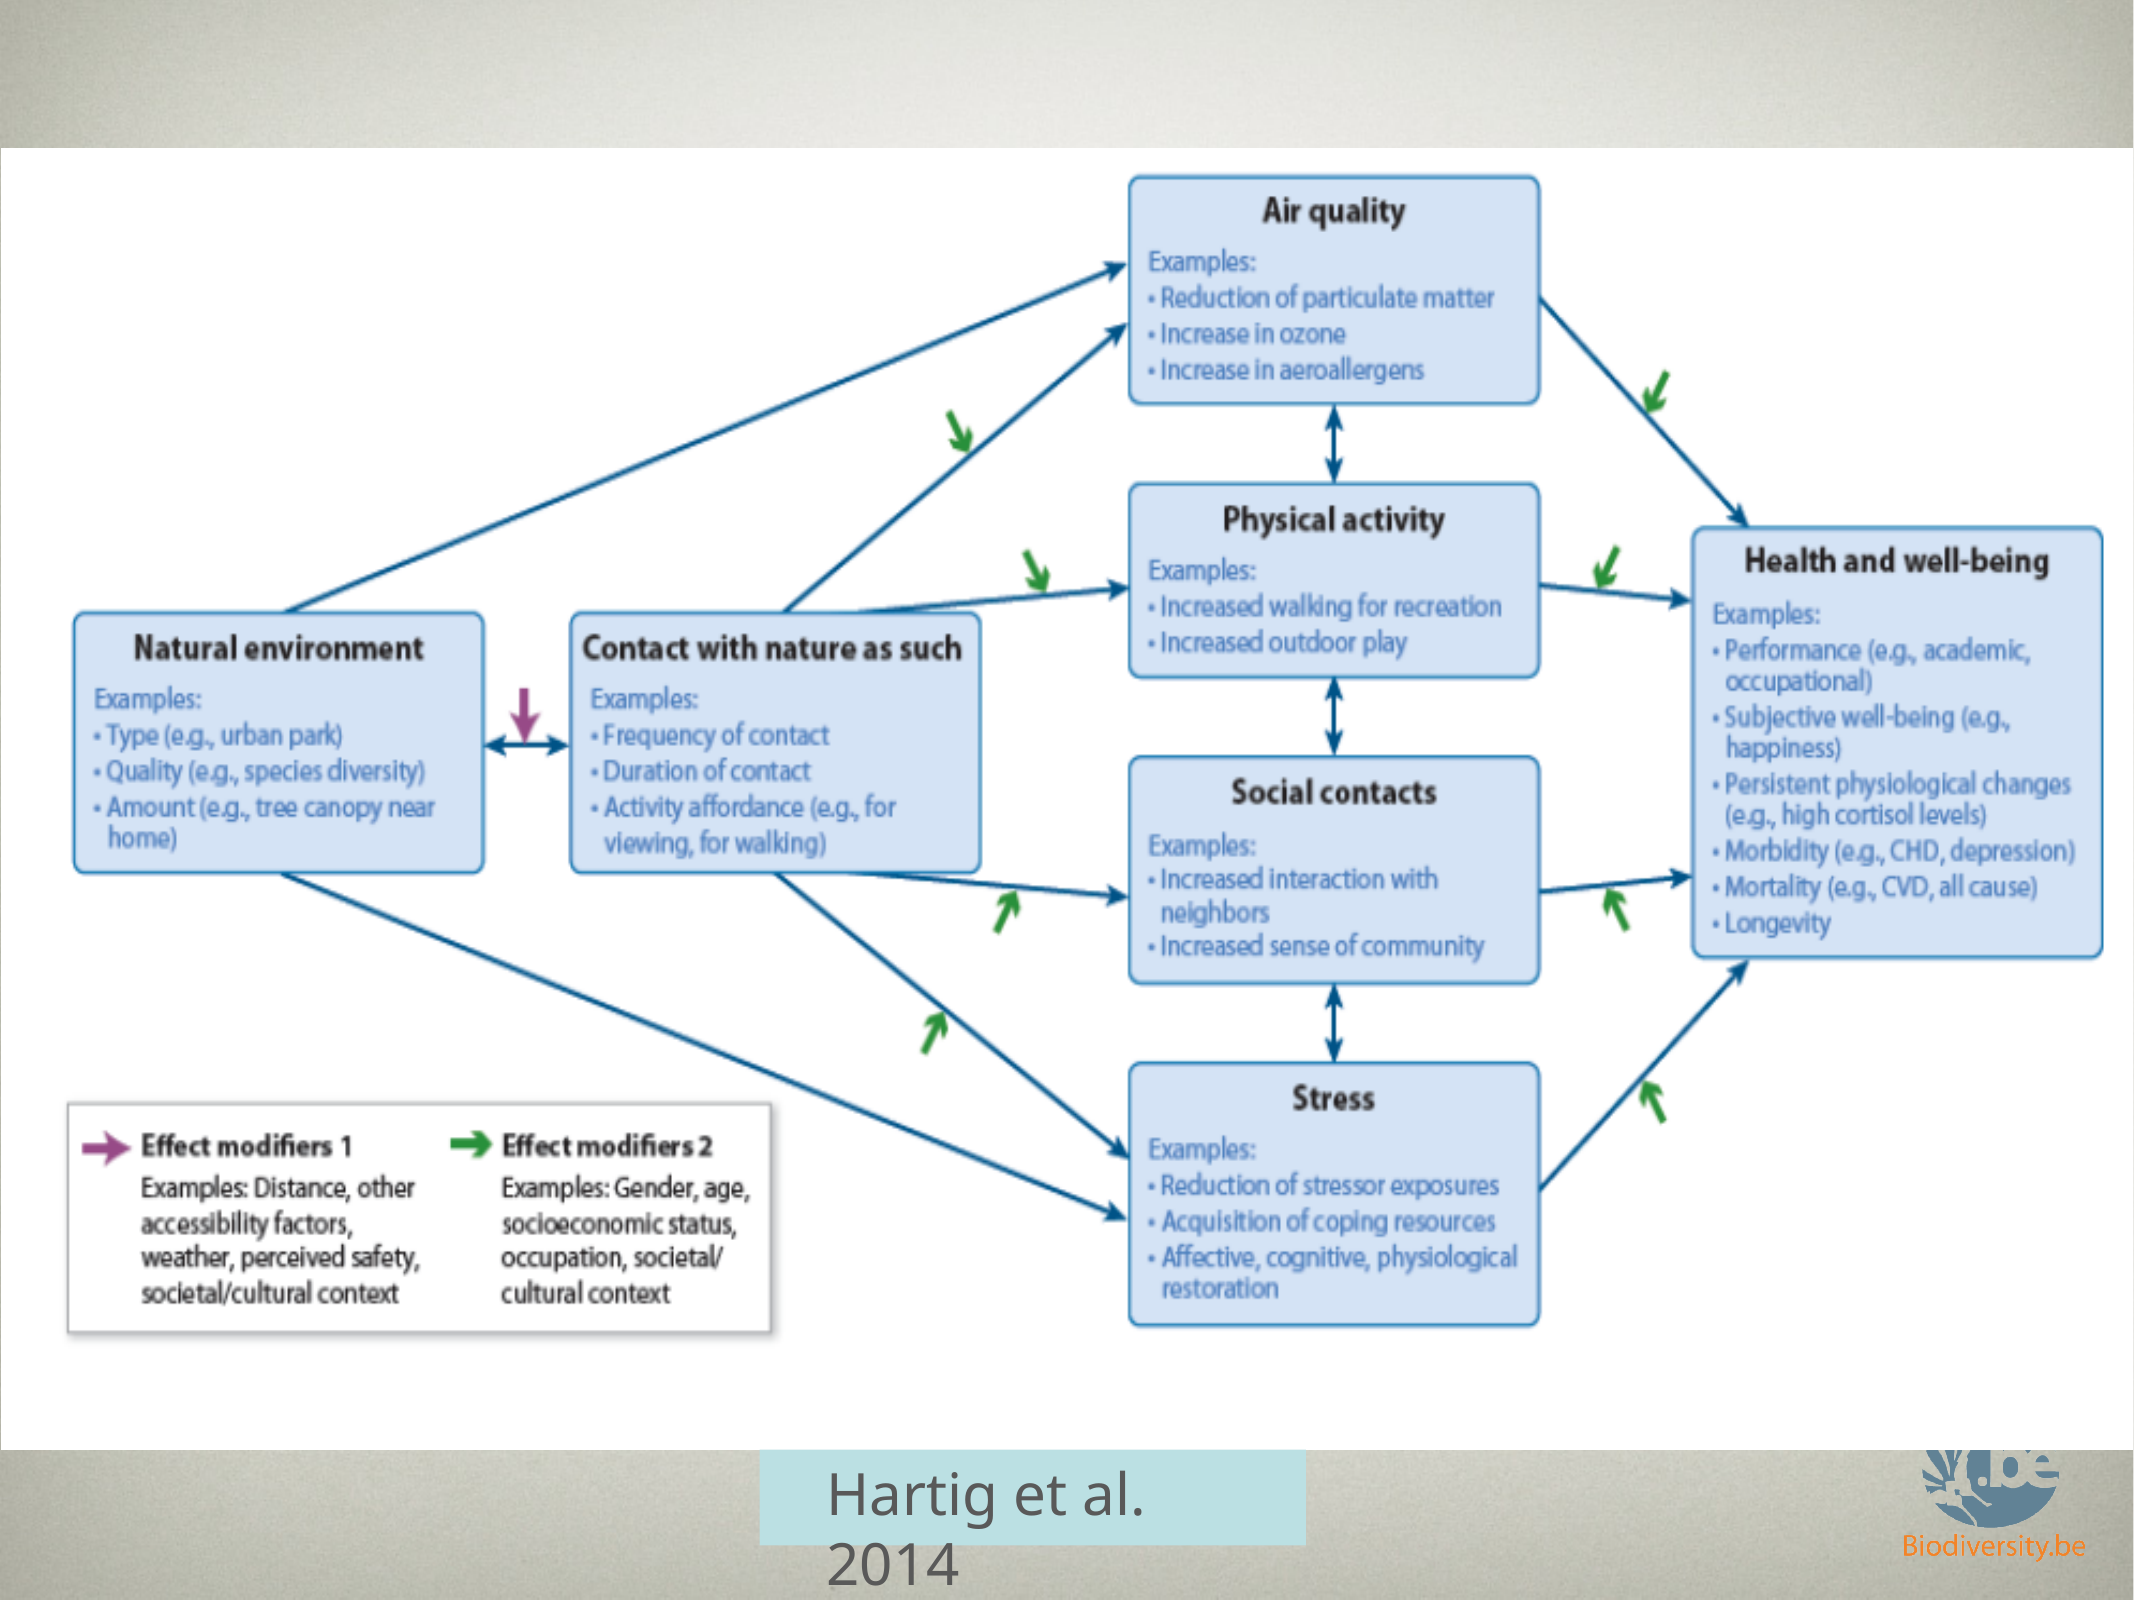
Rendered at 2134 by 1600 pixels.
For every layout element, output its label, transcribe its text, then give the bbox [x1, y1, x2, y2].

picture [0, 0, 2134, 1600]
text_box Hartig et al. 2014 [759, 1457, 1306, 1546]
title … [208, 41, 1925, 147]
